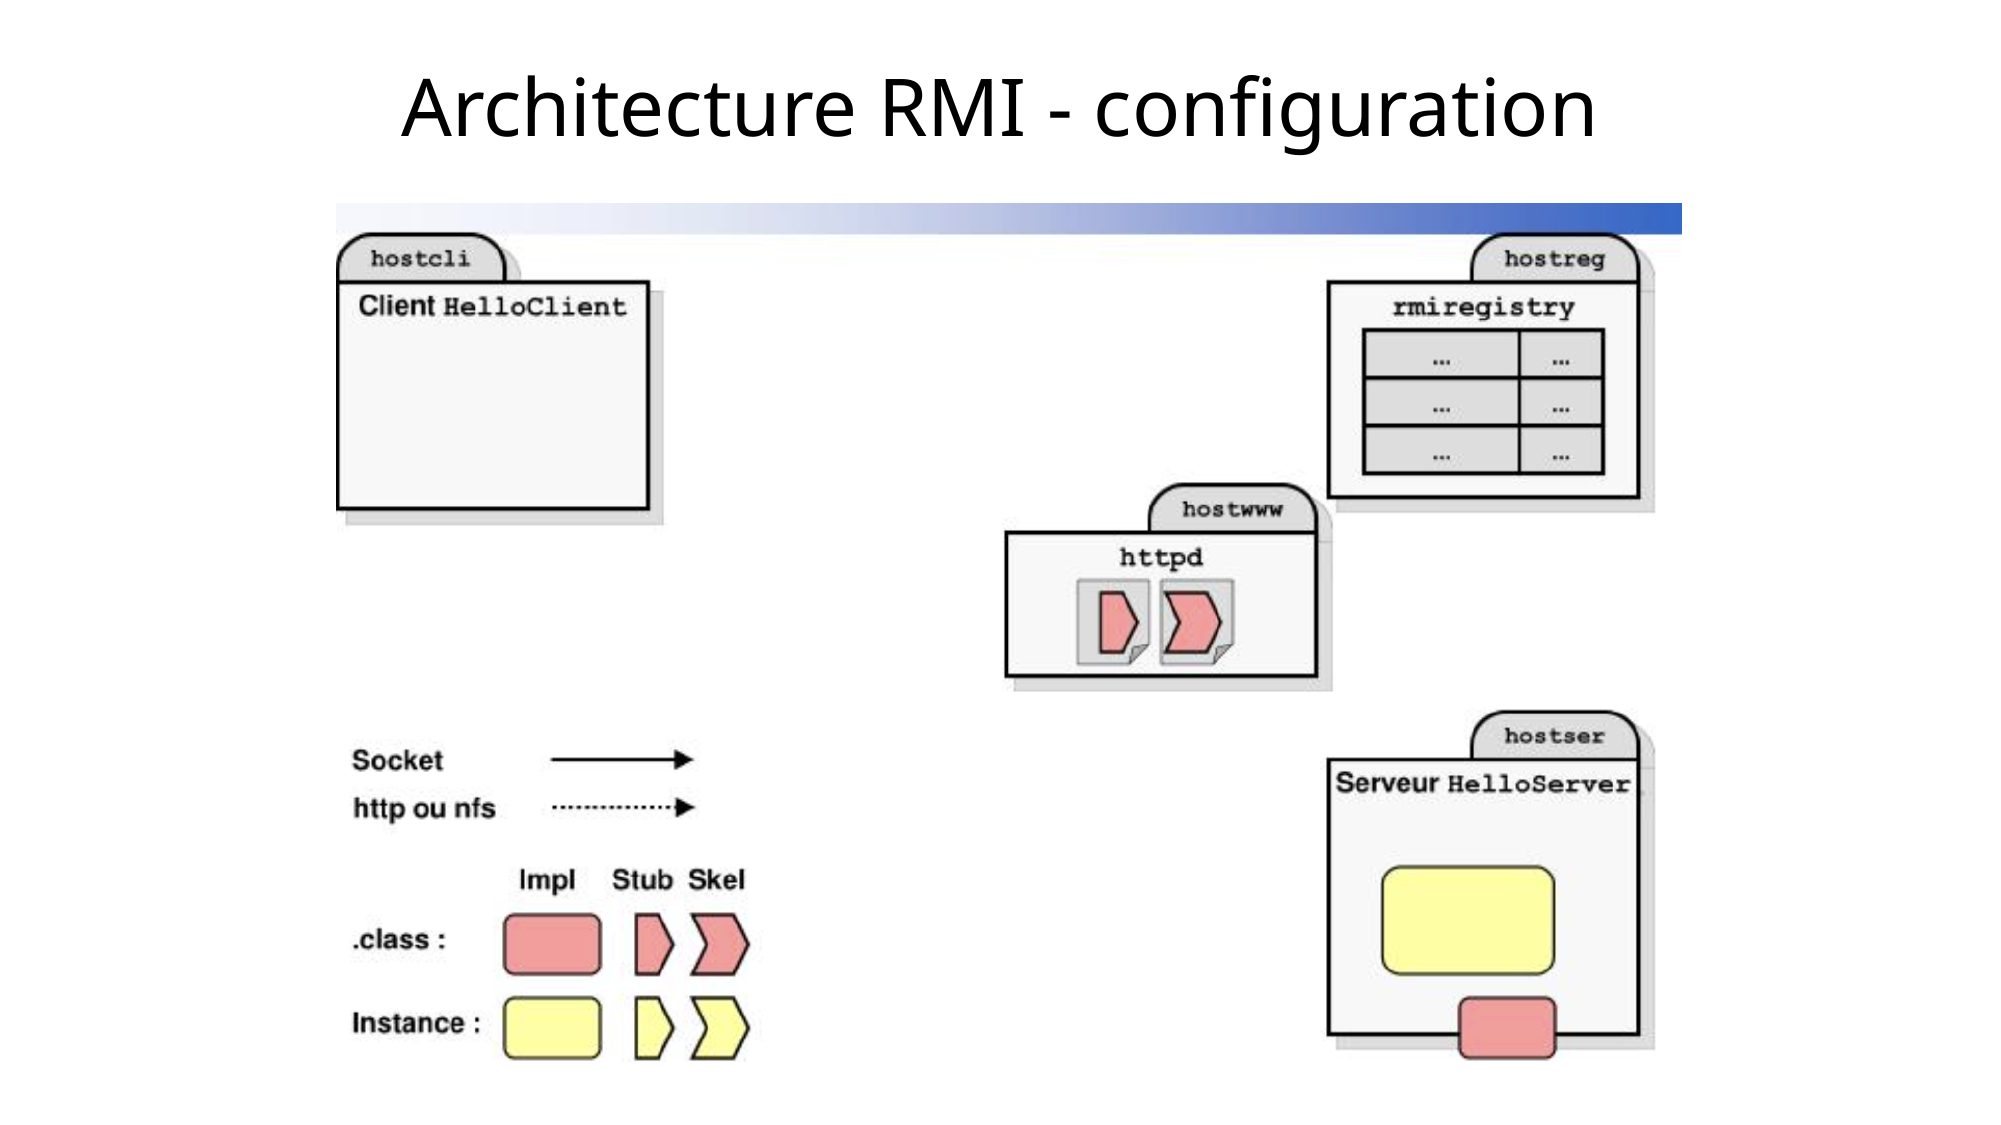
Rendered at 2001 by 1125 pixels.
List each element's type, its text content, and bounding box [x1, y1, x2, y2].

title Architecture RMI - configuration [137, 59, 1863, 162]
picture [336, 203, 1682, 1062]
